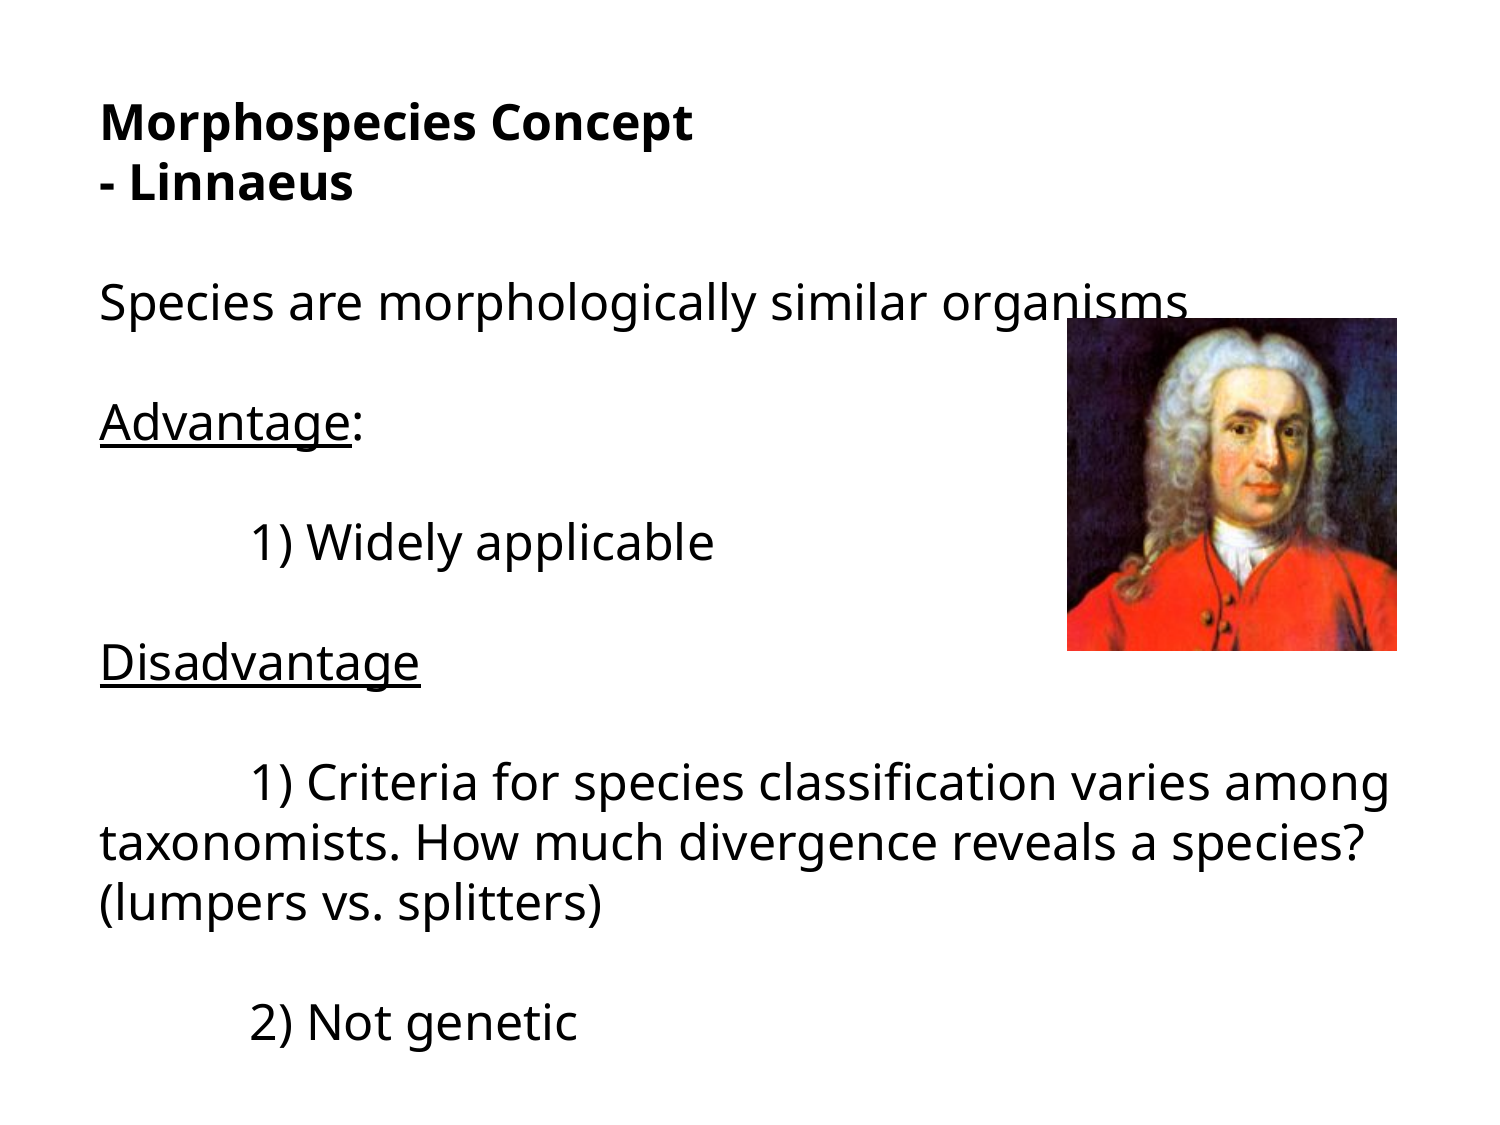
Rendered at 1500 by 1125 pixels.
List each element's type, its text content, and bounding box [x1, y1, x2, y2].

picture [1067, 317, 1397, 651]
text_box Morphospecies Concept - Linnaeus Species are morphologically similar organisms Advantage: 1) Widely applicable Disadvantage 1) Criteria for species classification varies among taxonomists. How much divergence reveals a species? (lumpers vs. splitters) 2) Not genetic [84, 82, 1475, 1118]
